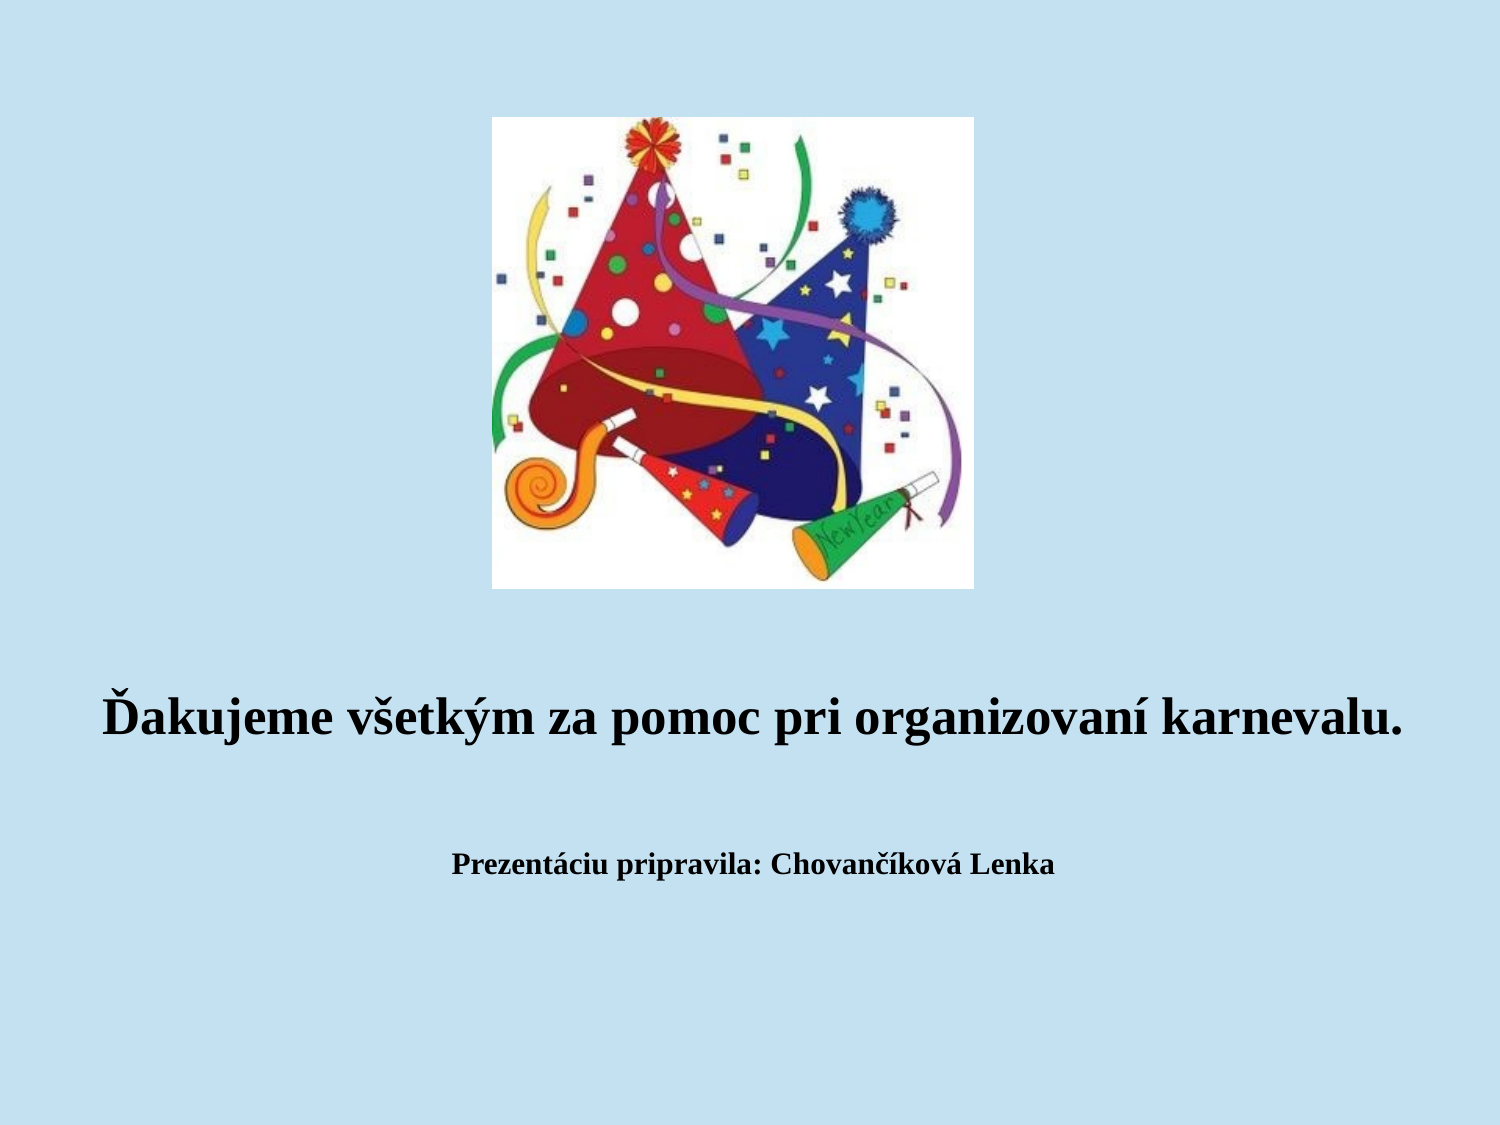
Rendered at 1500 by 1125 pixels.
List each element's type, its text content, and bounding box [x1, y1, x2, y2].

picture [491, 116, 974, 590]
title Ďakujeme všetkým za pomoc pri organizovaní karnevalu. Prezentáciu pripravila: Chovančíková Lenka [82, 609, 1425, 1020]
